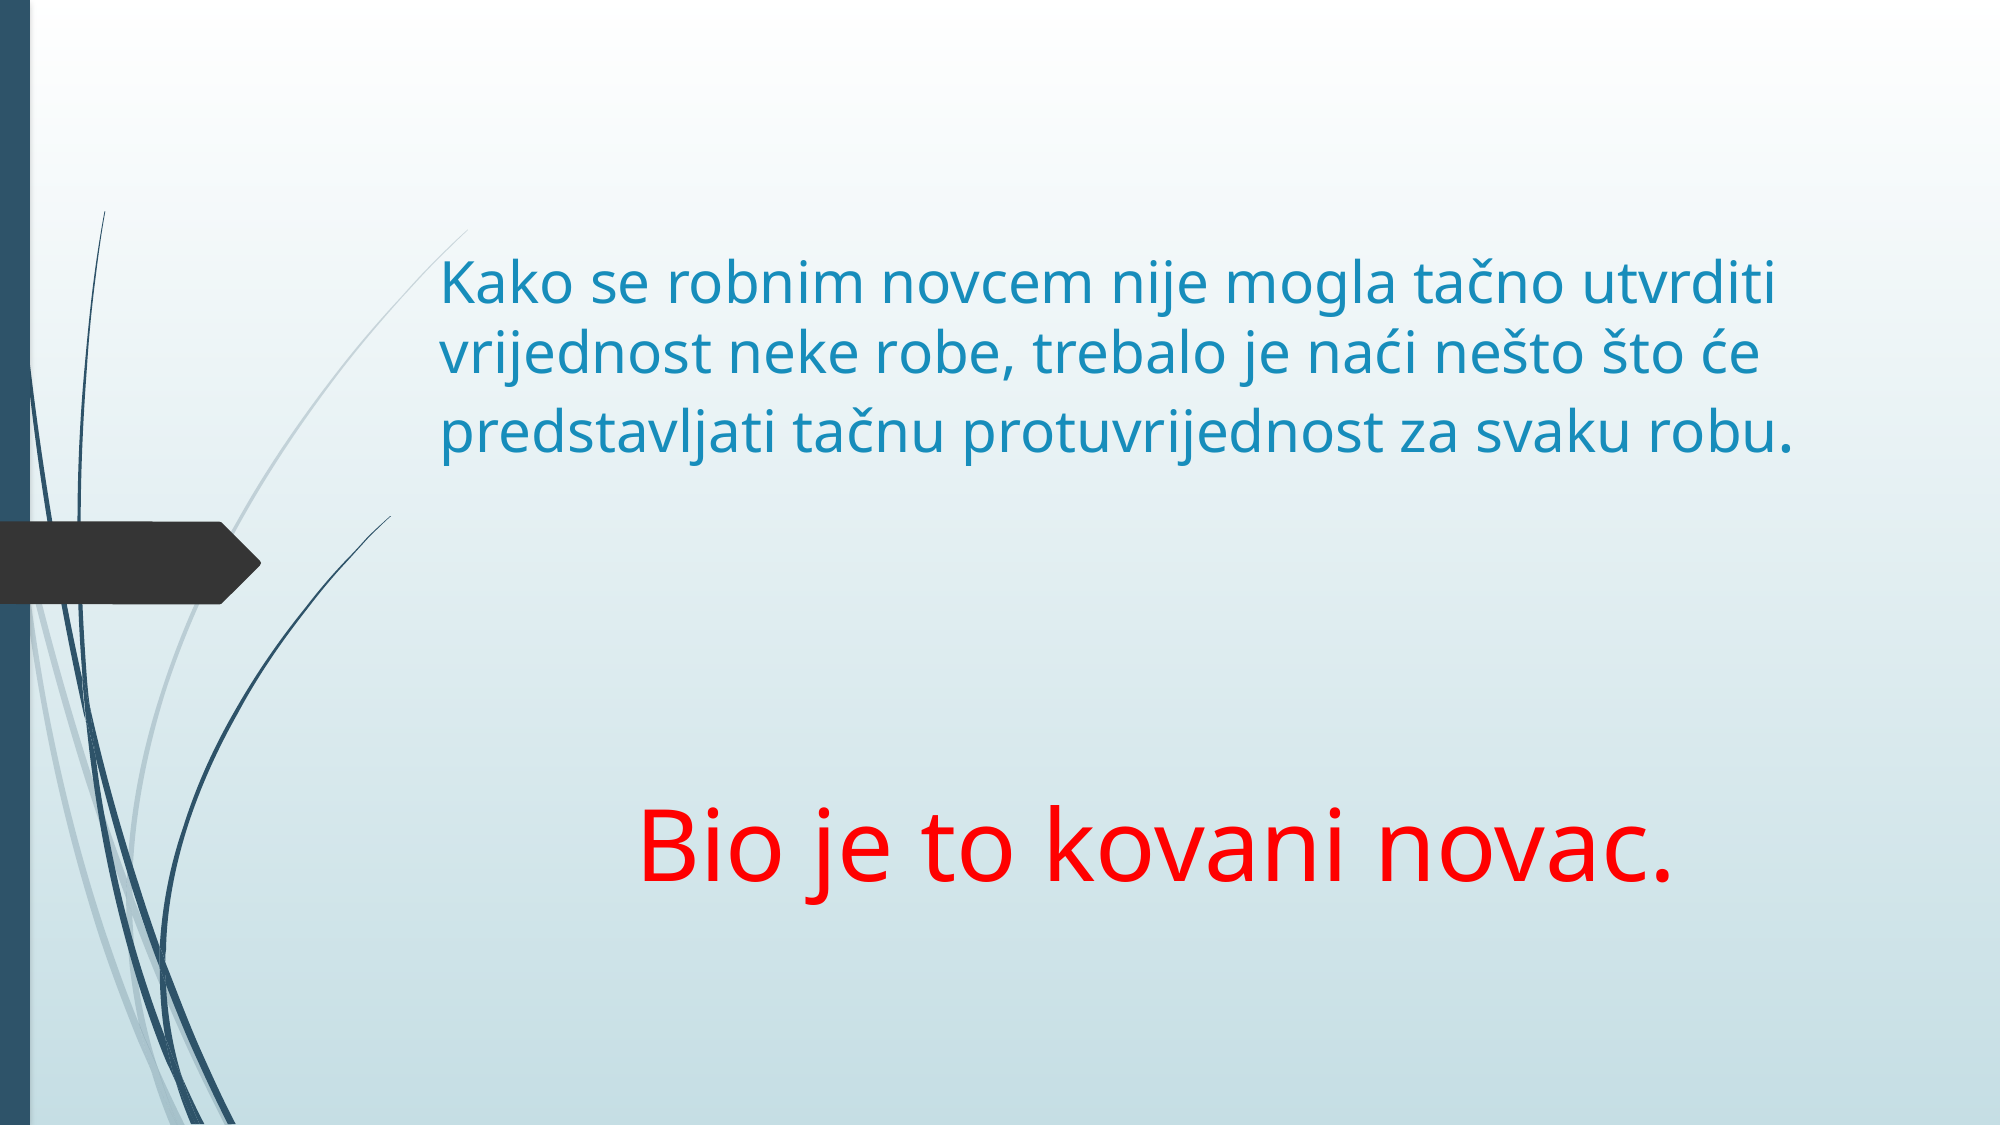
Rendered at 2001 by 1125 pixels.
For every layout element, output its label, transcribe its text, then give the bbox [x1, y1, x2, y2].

title Kako se robnim novcem nije mogla tačno utvrditi vrijednost neke robe, trebalo je naći nešto što će predstavljati tačnu protuvrijednost za svaku robu. [424, 99, 1888, 612]
list Bio je to kovani novac. [424, 714, 1888, 970]
